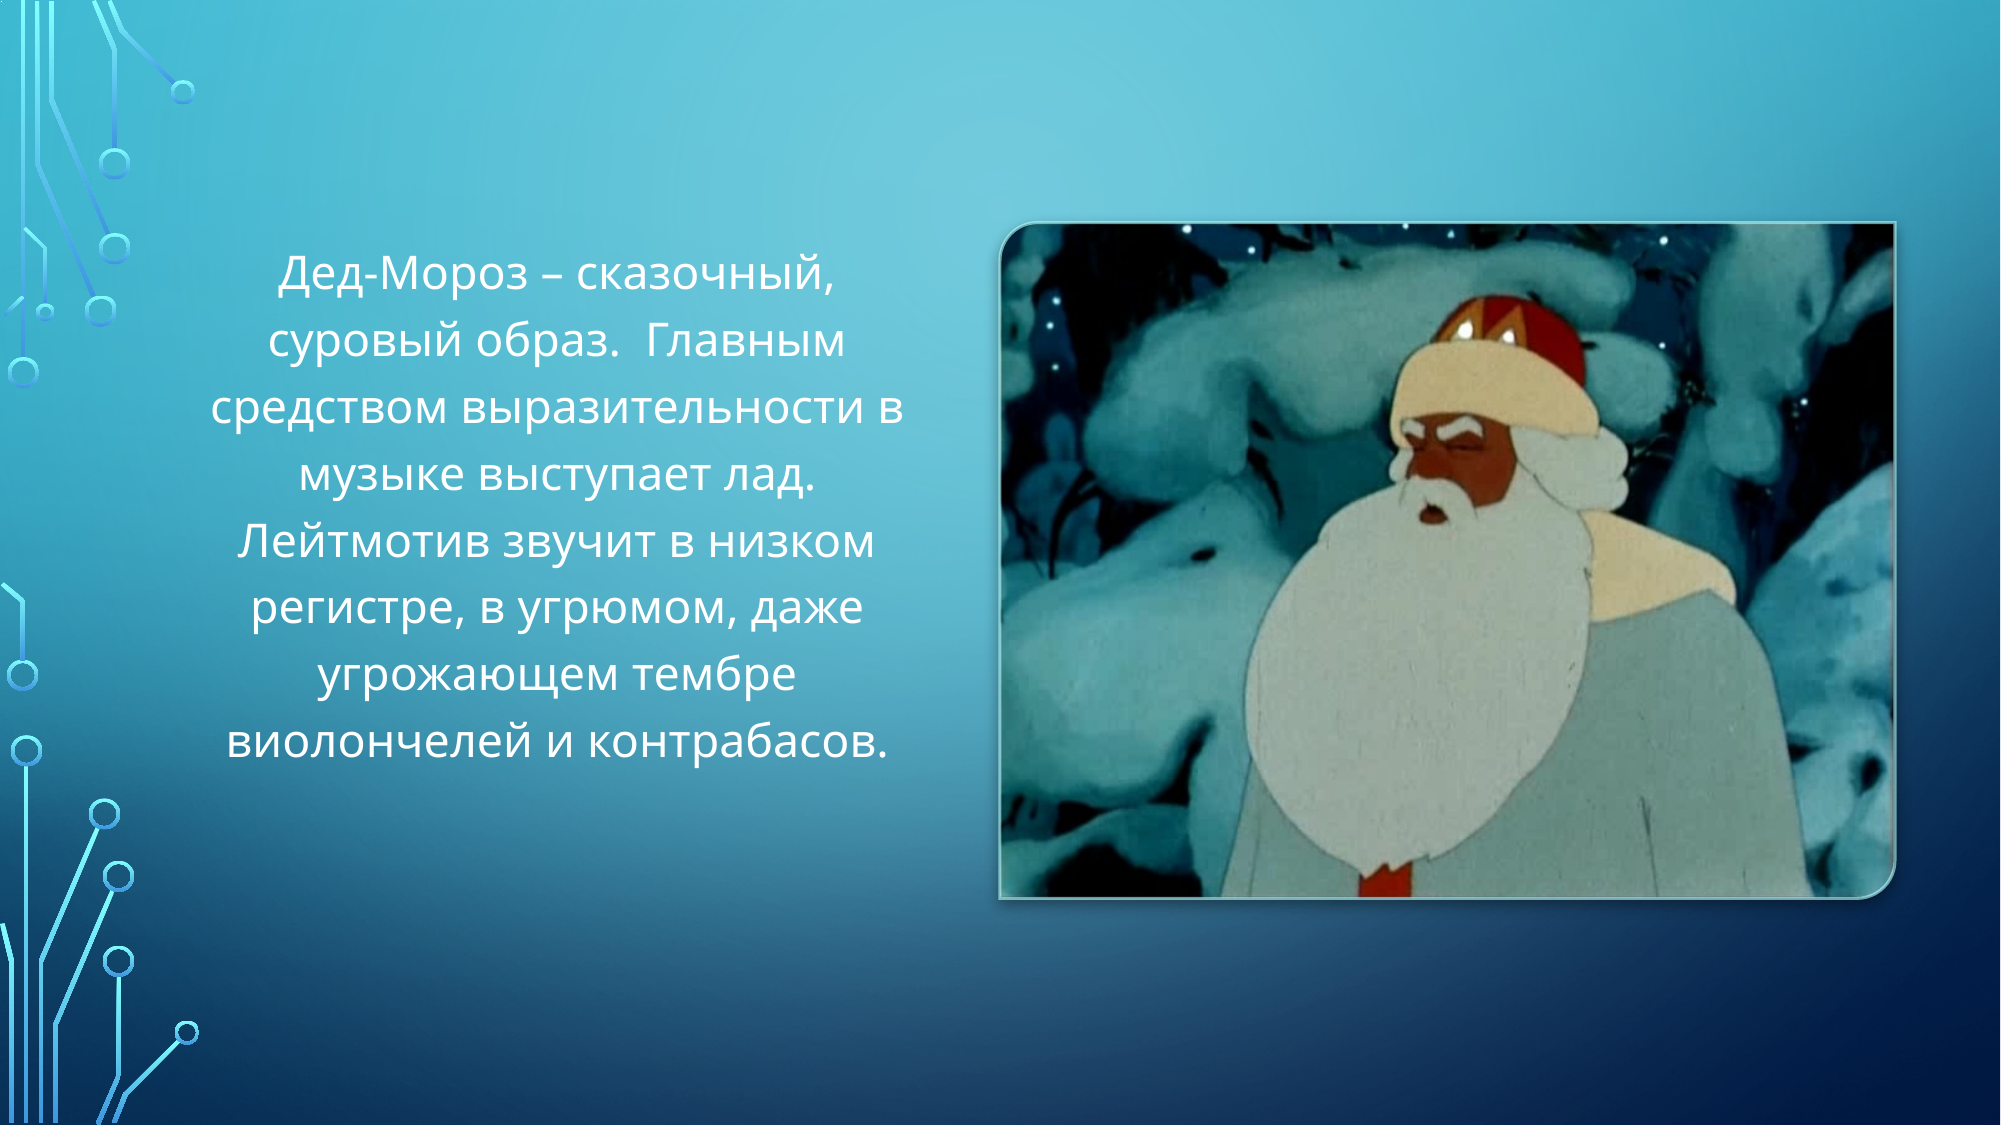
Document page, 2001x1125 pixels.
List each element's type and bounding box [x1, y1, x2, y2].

picture [201, 0, 2000, 1125]
text_box [0, 0, 201, 1125]
